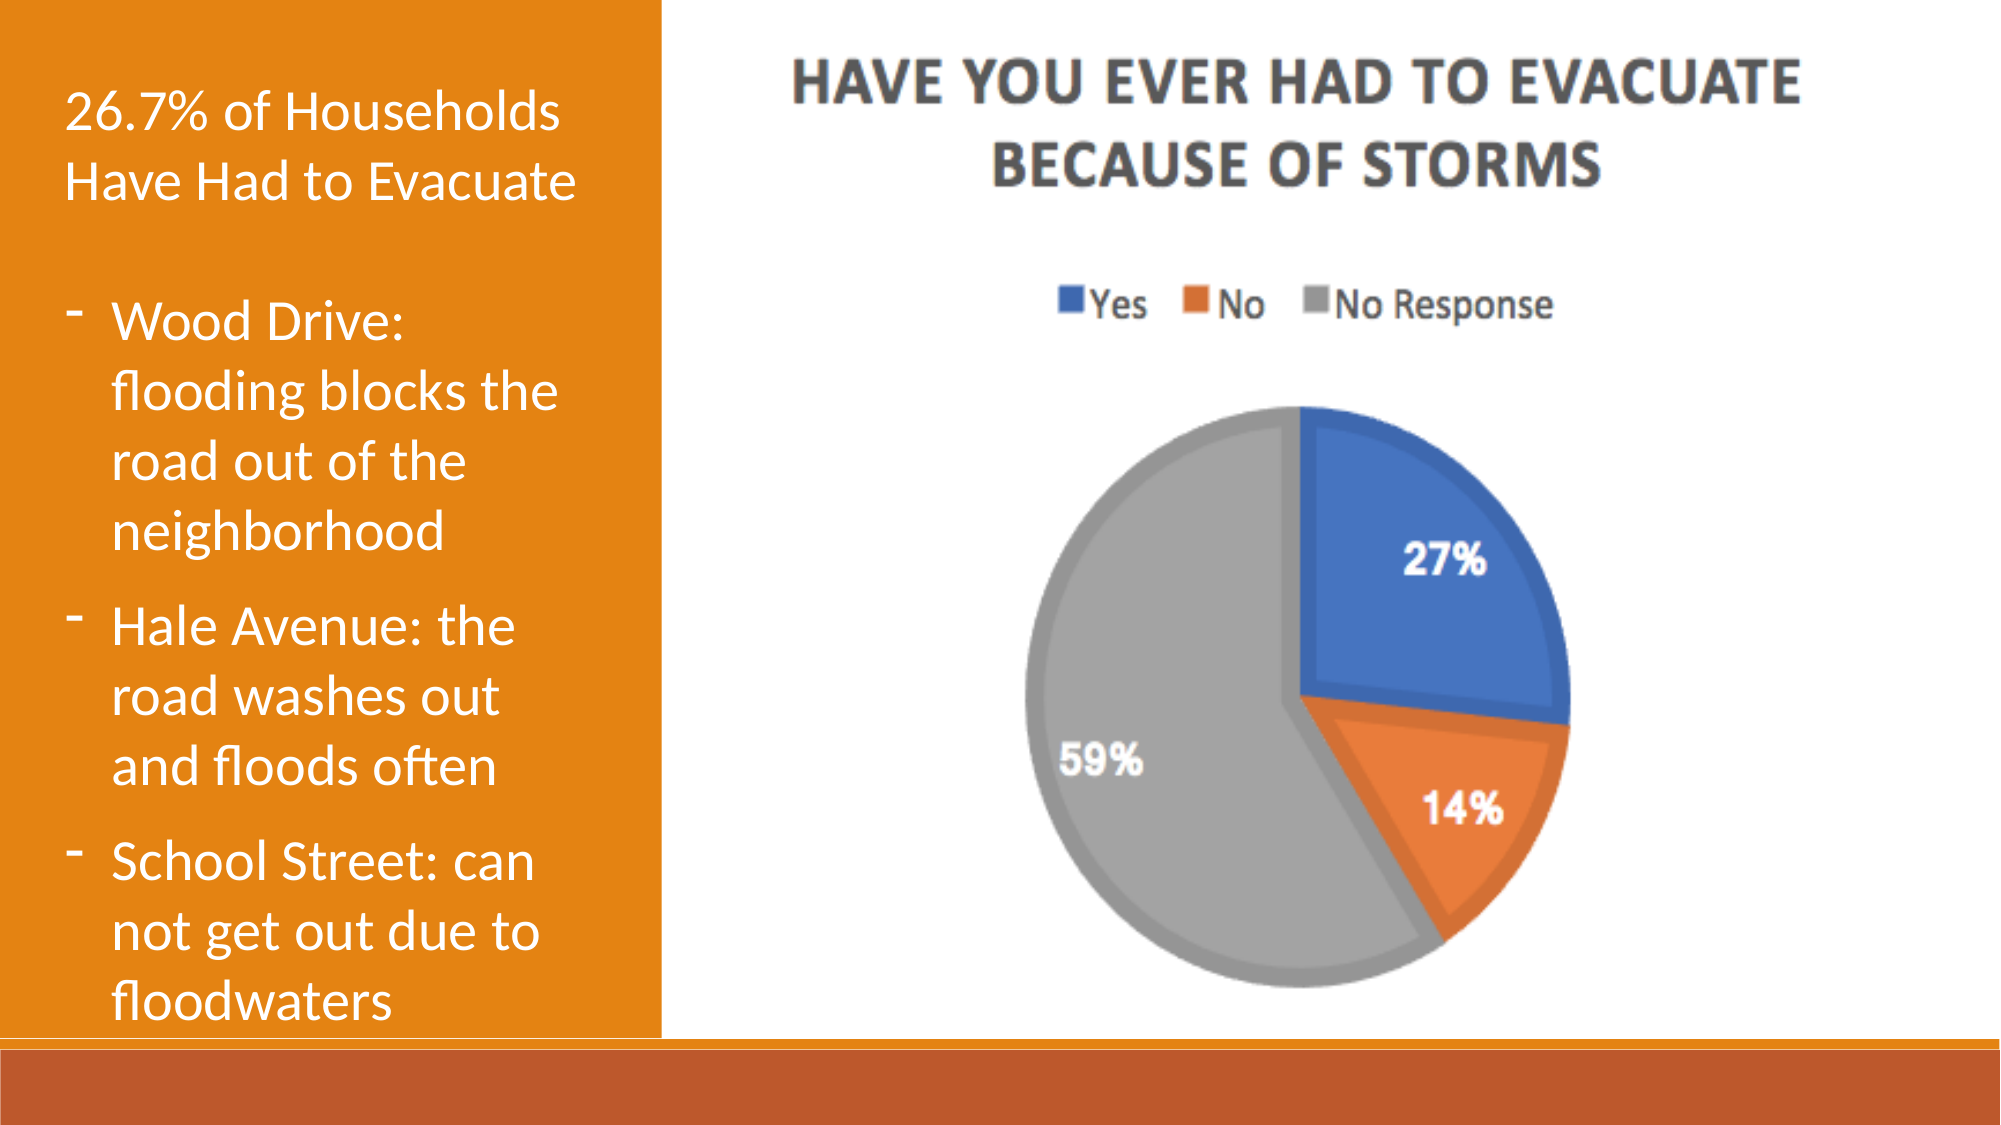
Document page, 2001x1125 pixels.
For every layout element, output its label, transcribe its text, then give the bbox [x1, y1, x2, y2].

text_box [0, 0, 662, 1039]
text_box 26.7% of Households Have Had to Evacuate Wood Drive: flooding blocks the road out of the neighborhood Hale Avenue: the road washes out and floods often School Street: can not get out due to floodwaters [49, 64, 618, 1125]
picture [767, 25, 1830, 1019]
